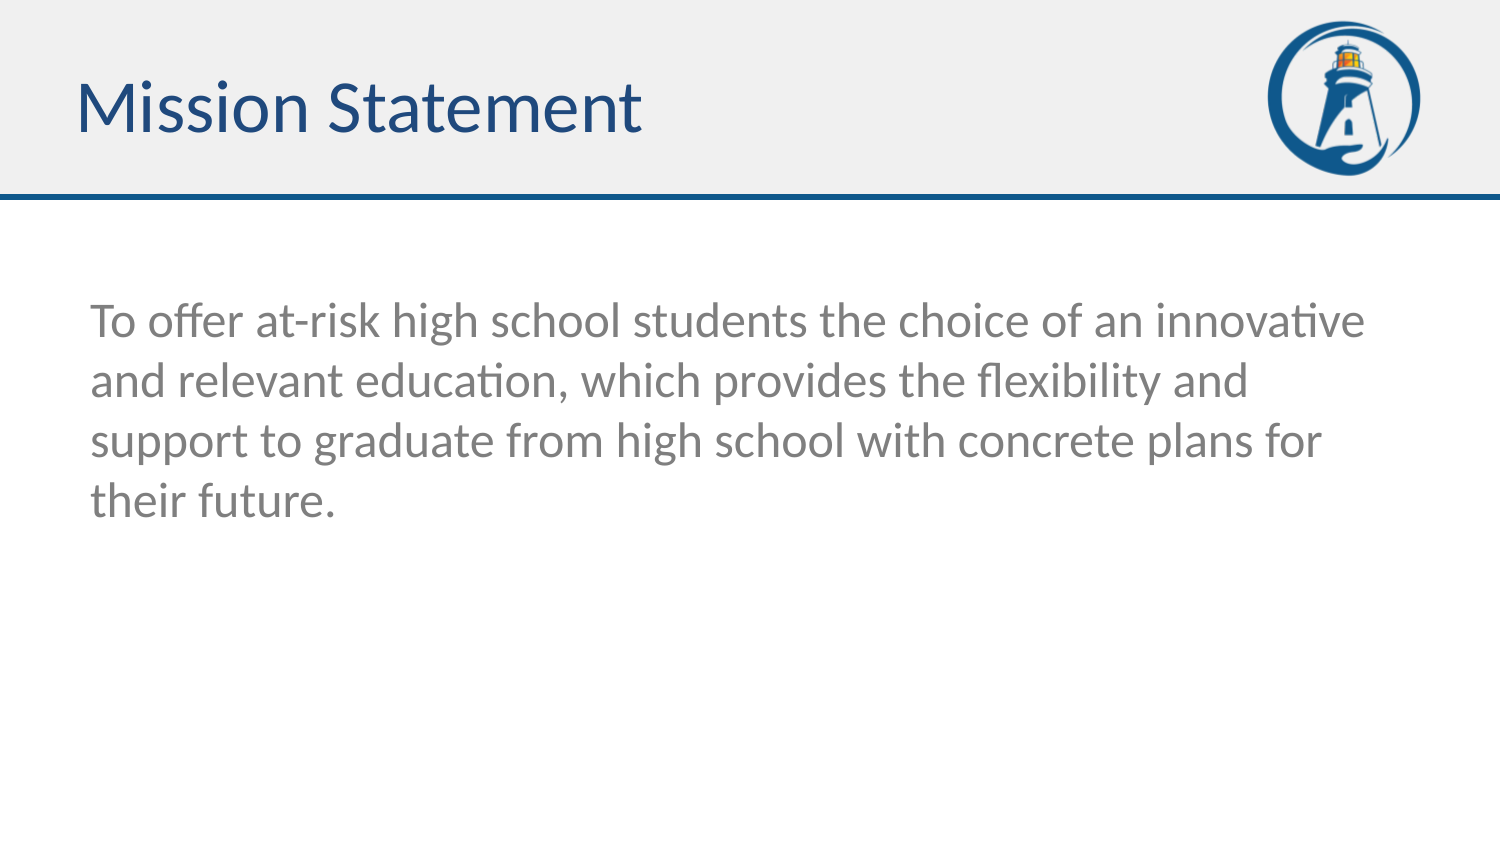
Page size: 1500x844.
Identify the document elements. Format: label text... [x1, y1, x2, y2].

list To offer at-risk high school students the choice of an innovative and relevant education, which provides the flexibility and support to graduate from high school with concrete plans for their future. [75, 209, 1425, 754]
title Mission Statement [75, 0, 1225, 197]
picture [1262, 15, 1428, 181]
